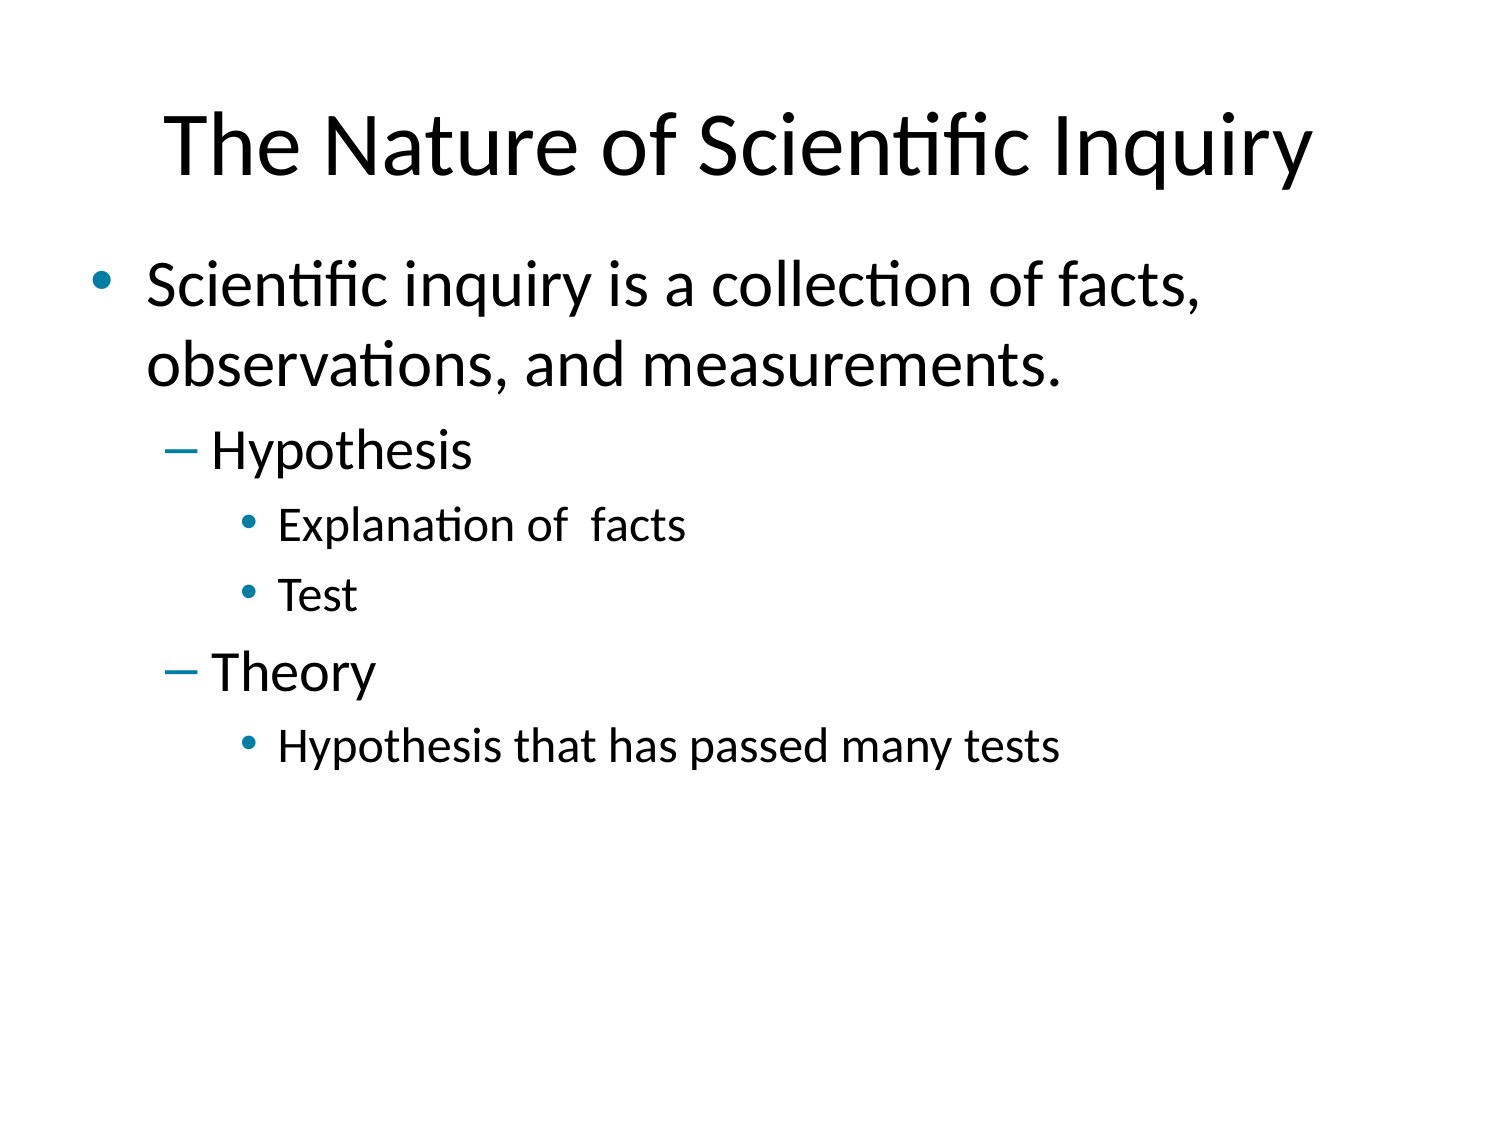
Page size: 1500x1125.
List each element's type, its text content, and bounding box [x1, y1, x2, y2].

list Scientific inquiry is a collection of facts, observations, and measurements. Hypothesis Explanation of facts Test Theory Hypothesis that has passed many tests [75, 232, 1425, 1020]
title The Nature of Scientific Inquiry [75, 45, 1425, 232]
